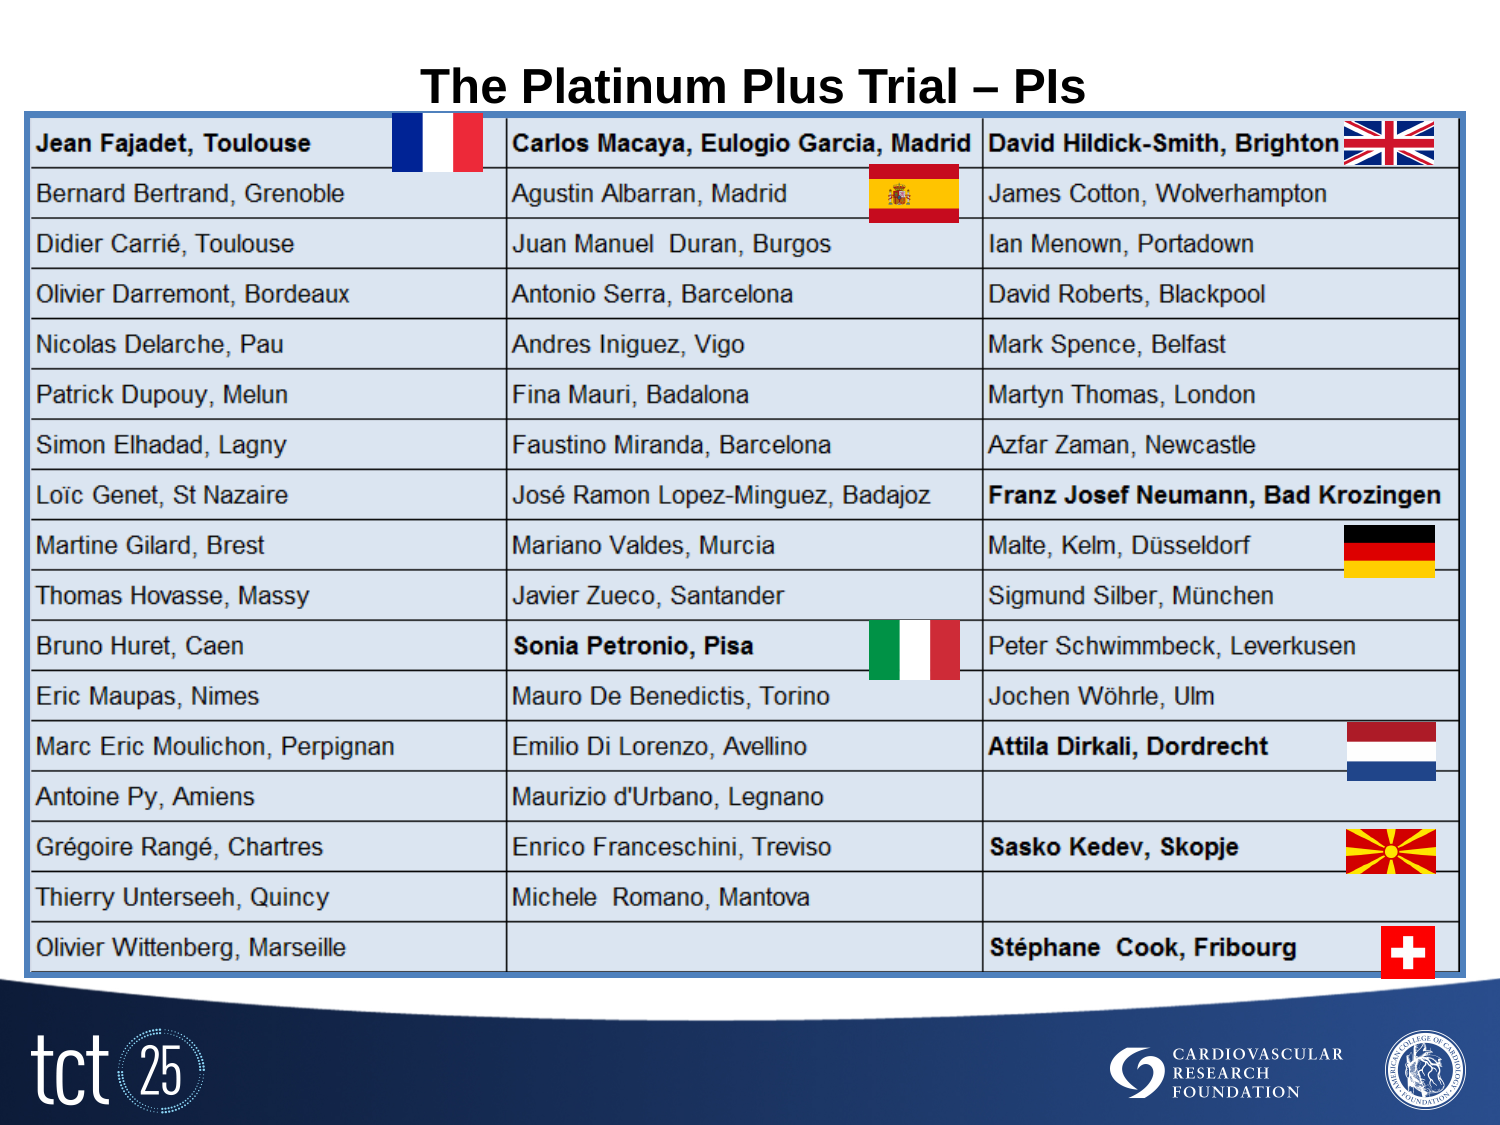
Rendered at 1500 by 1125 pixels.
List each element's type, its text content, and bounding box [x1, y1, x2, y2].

title The Platinum Plus Trial – PIs [105, 46, 1402, 115]
picture [0, 0, 1500, 1125]
